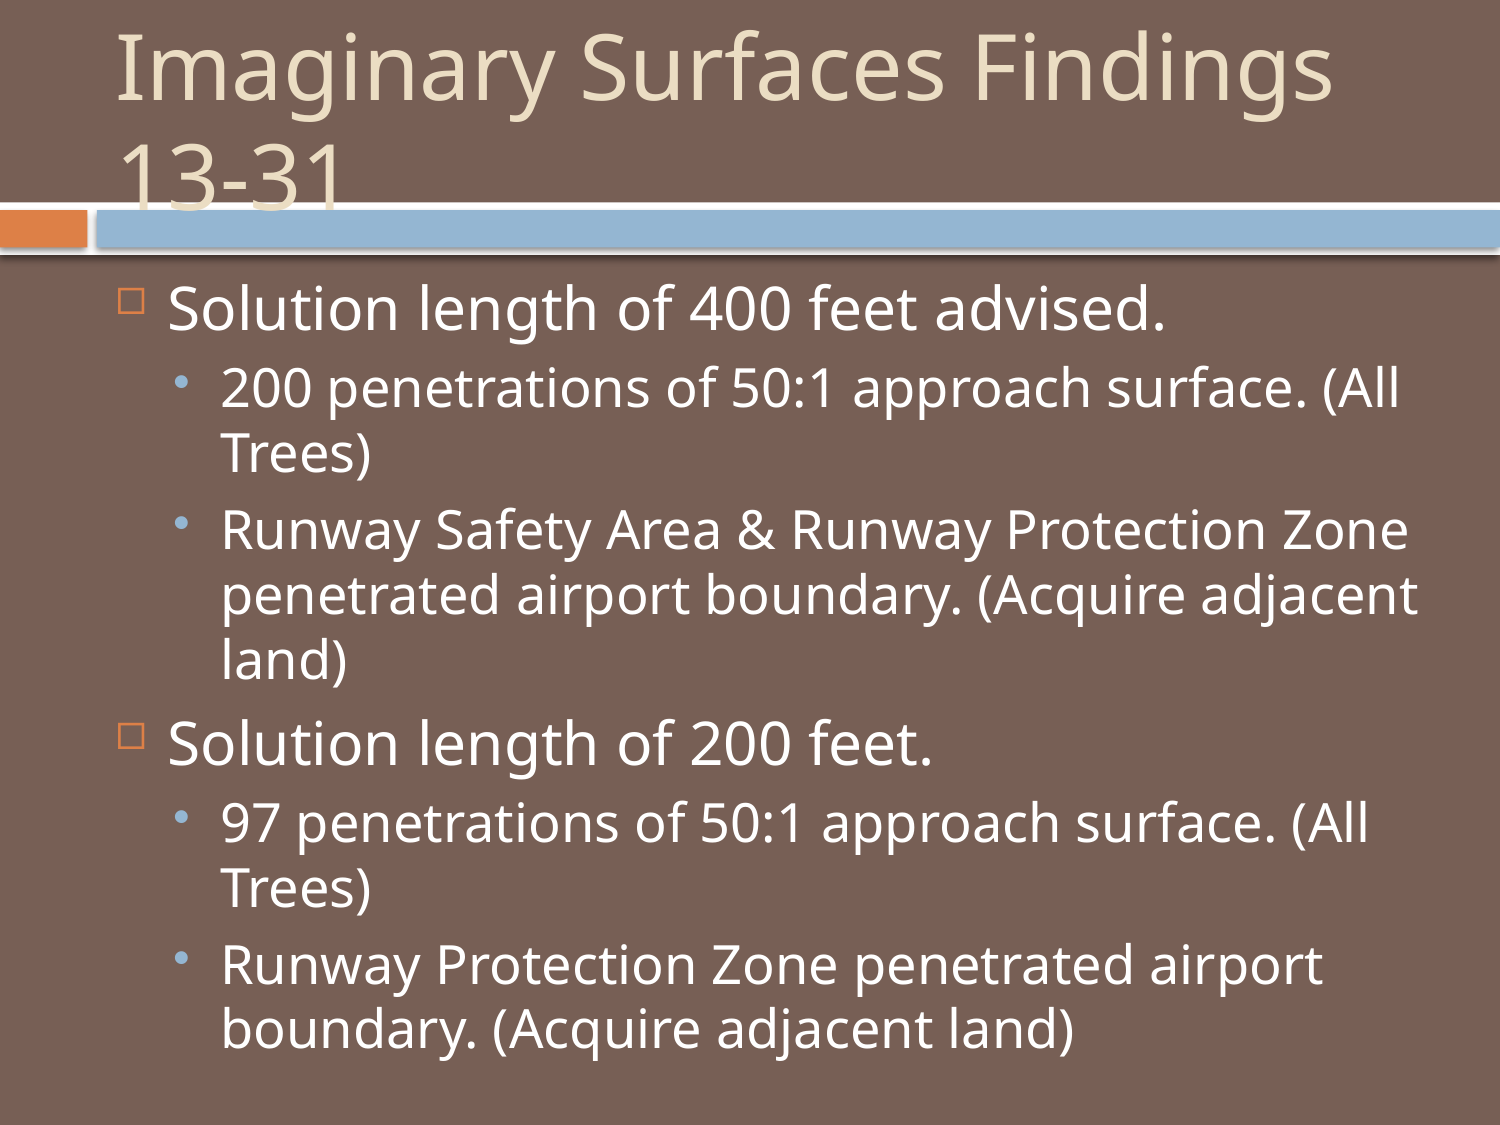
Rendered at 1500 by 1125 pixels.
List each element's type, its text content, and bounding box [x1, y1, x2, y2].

list Solution length of 400 feet advised. 200 penetrations of 50:1 approach surface. (All Trees) Runway Safety Area & Runway Protection Zone penetrated airport boundary. (Acquire adjacent land) Solution length of 200 feet. 97 penetrations of 50:1 approach surface. (All Trees) Runway Protection Zone penetrated airport boundary. (Acquire adjacent land) [100, 262, 1438, 1000]
title Imaginary Surfaces Findings 13-31 [100, 37, 1438, 200]
